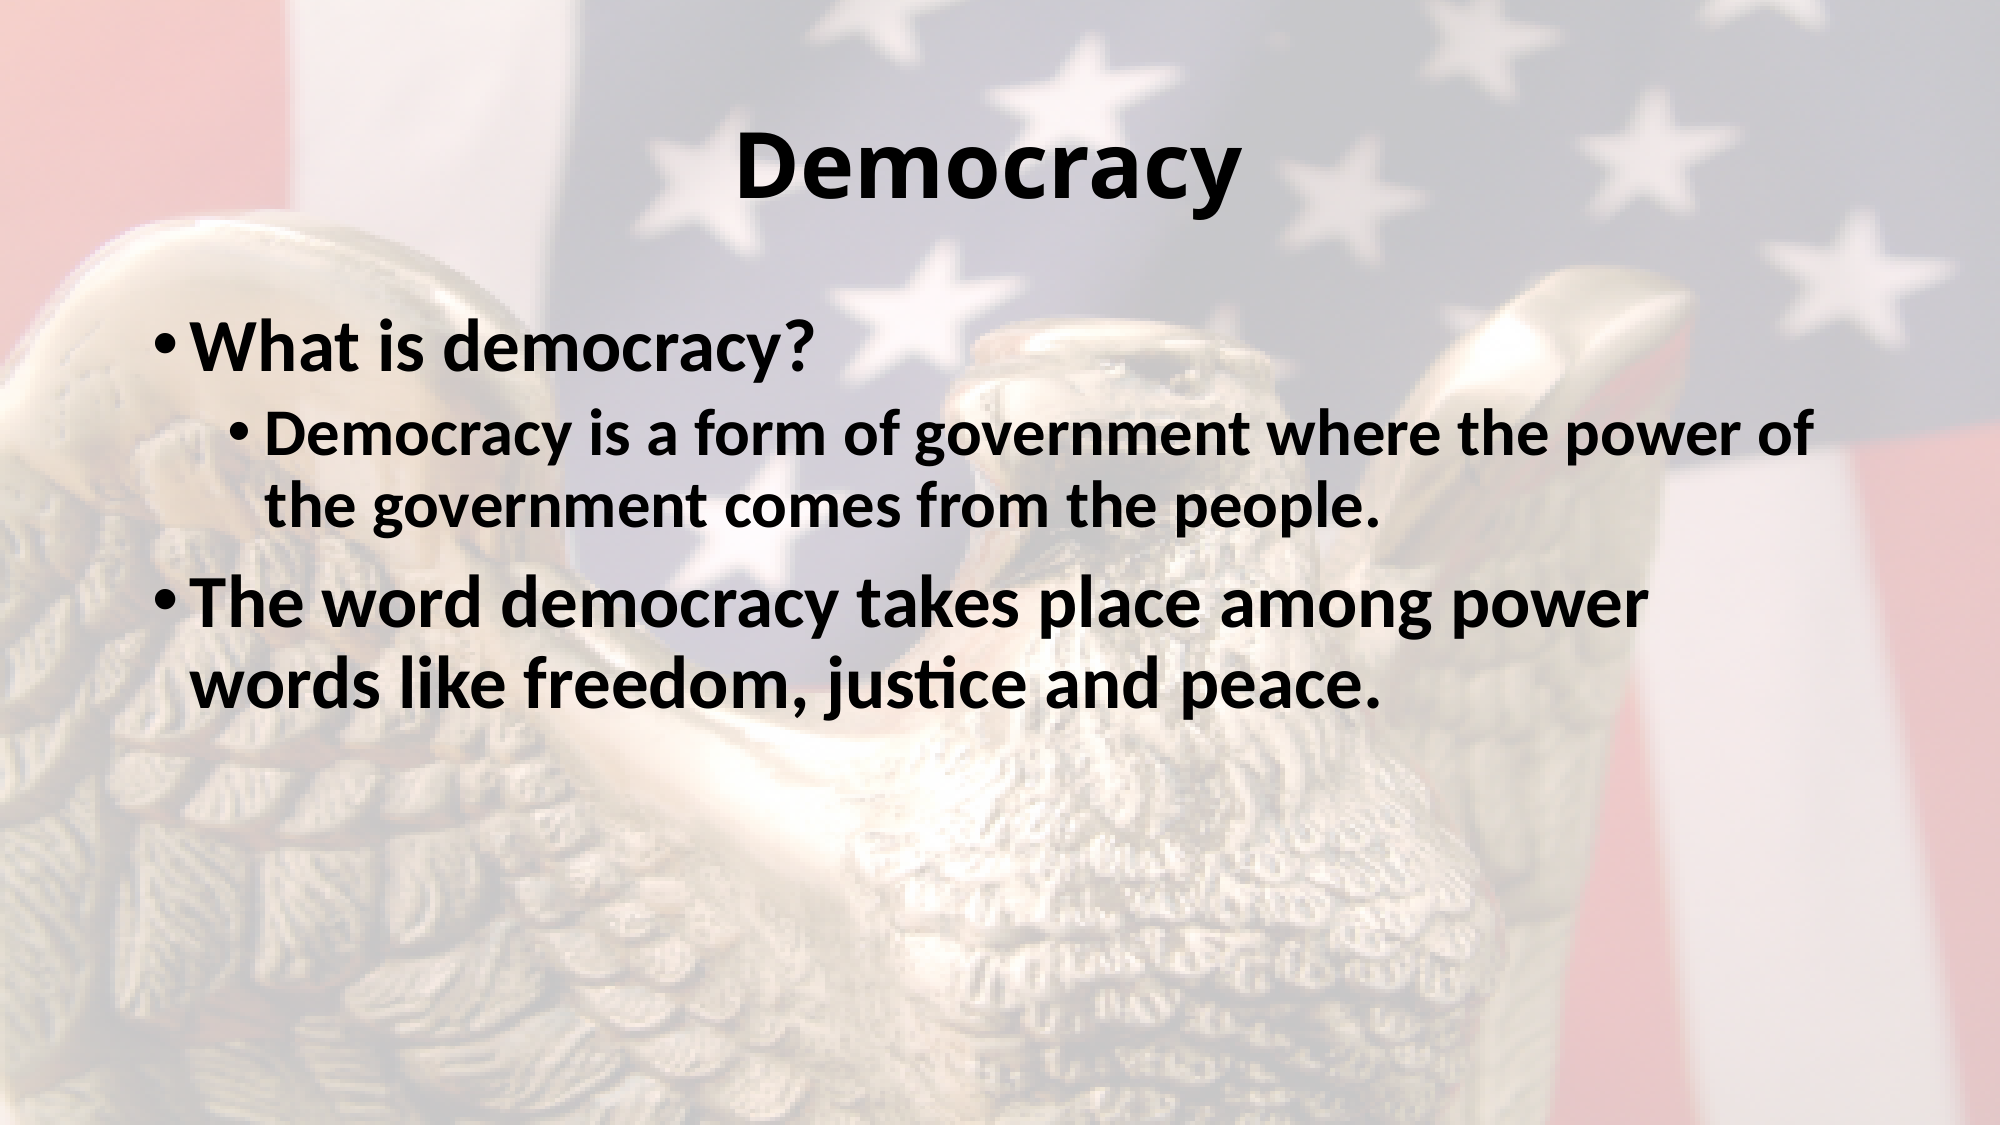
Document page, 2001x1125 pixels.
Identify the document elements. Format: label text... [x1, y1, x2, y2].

list What is democracy? Democracy is a form of government where the power of the government comes from the people. The word democracy takes place among power words like freedom, justice and peace. [137, 299, 1863, 1014]
title Democracy [137, 59, 1863, 278]
